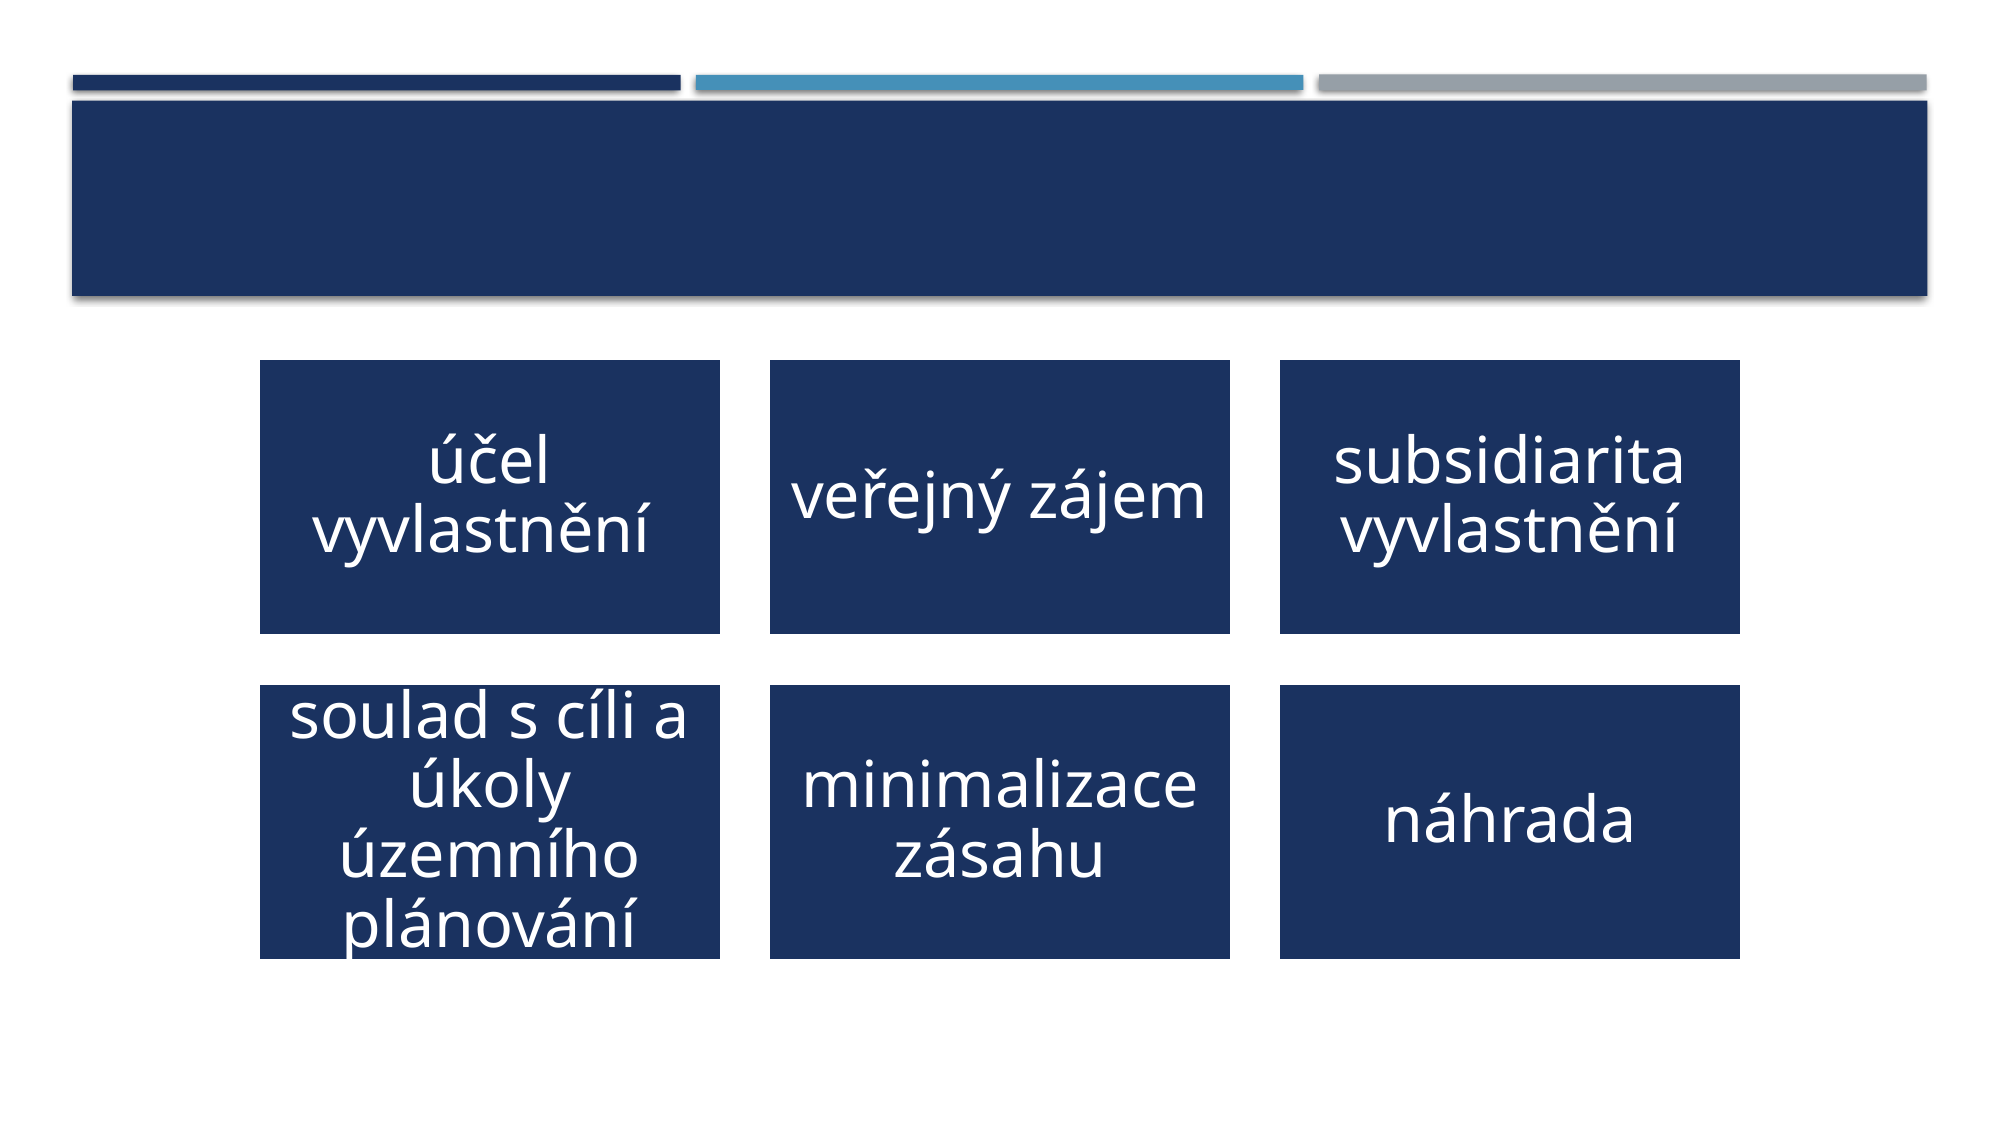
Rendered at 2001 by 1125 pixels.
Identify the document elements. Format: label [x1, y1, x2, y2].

list [94, 357, 1906, 962]
